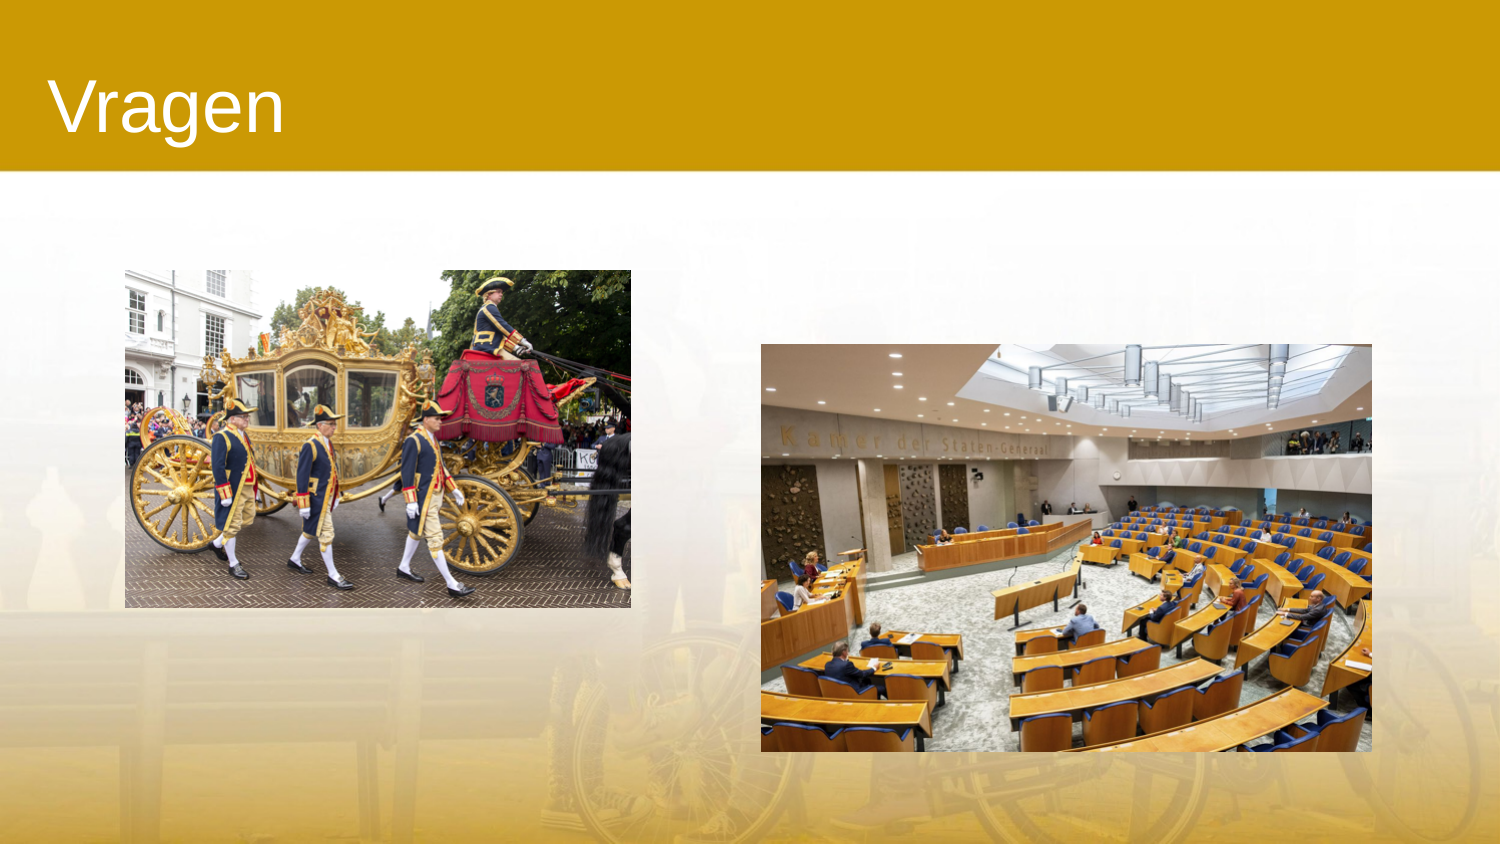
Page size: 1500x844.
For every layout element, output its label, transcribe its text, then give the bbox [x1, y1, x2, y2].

picture [0, 0, 1500, 844]
title Vragen [32, 0, 1430, 163]
